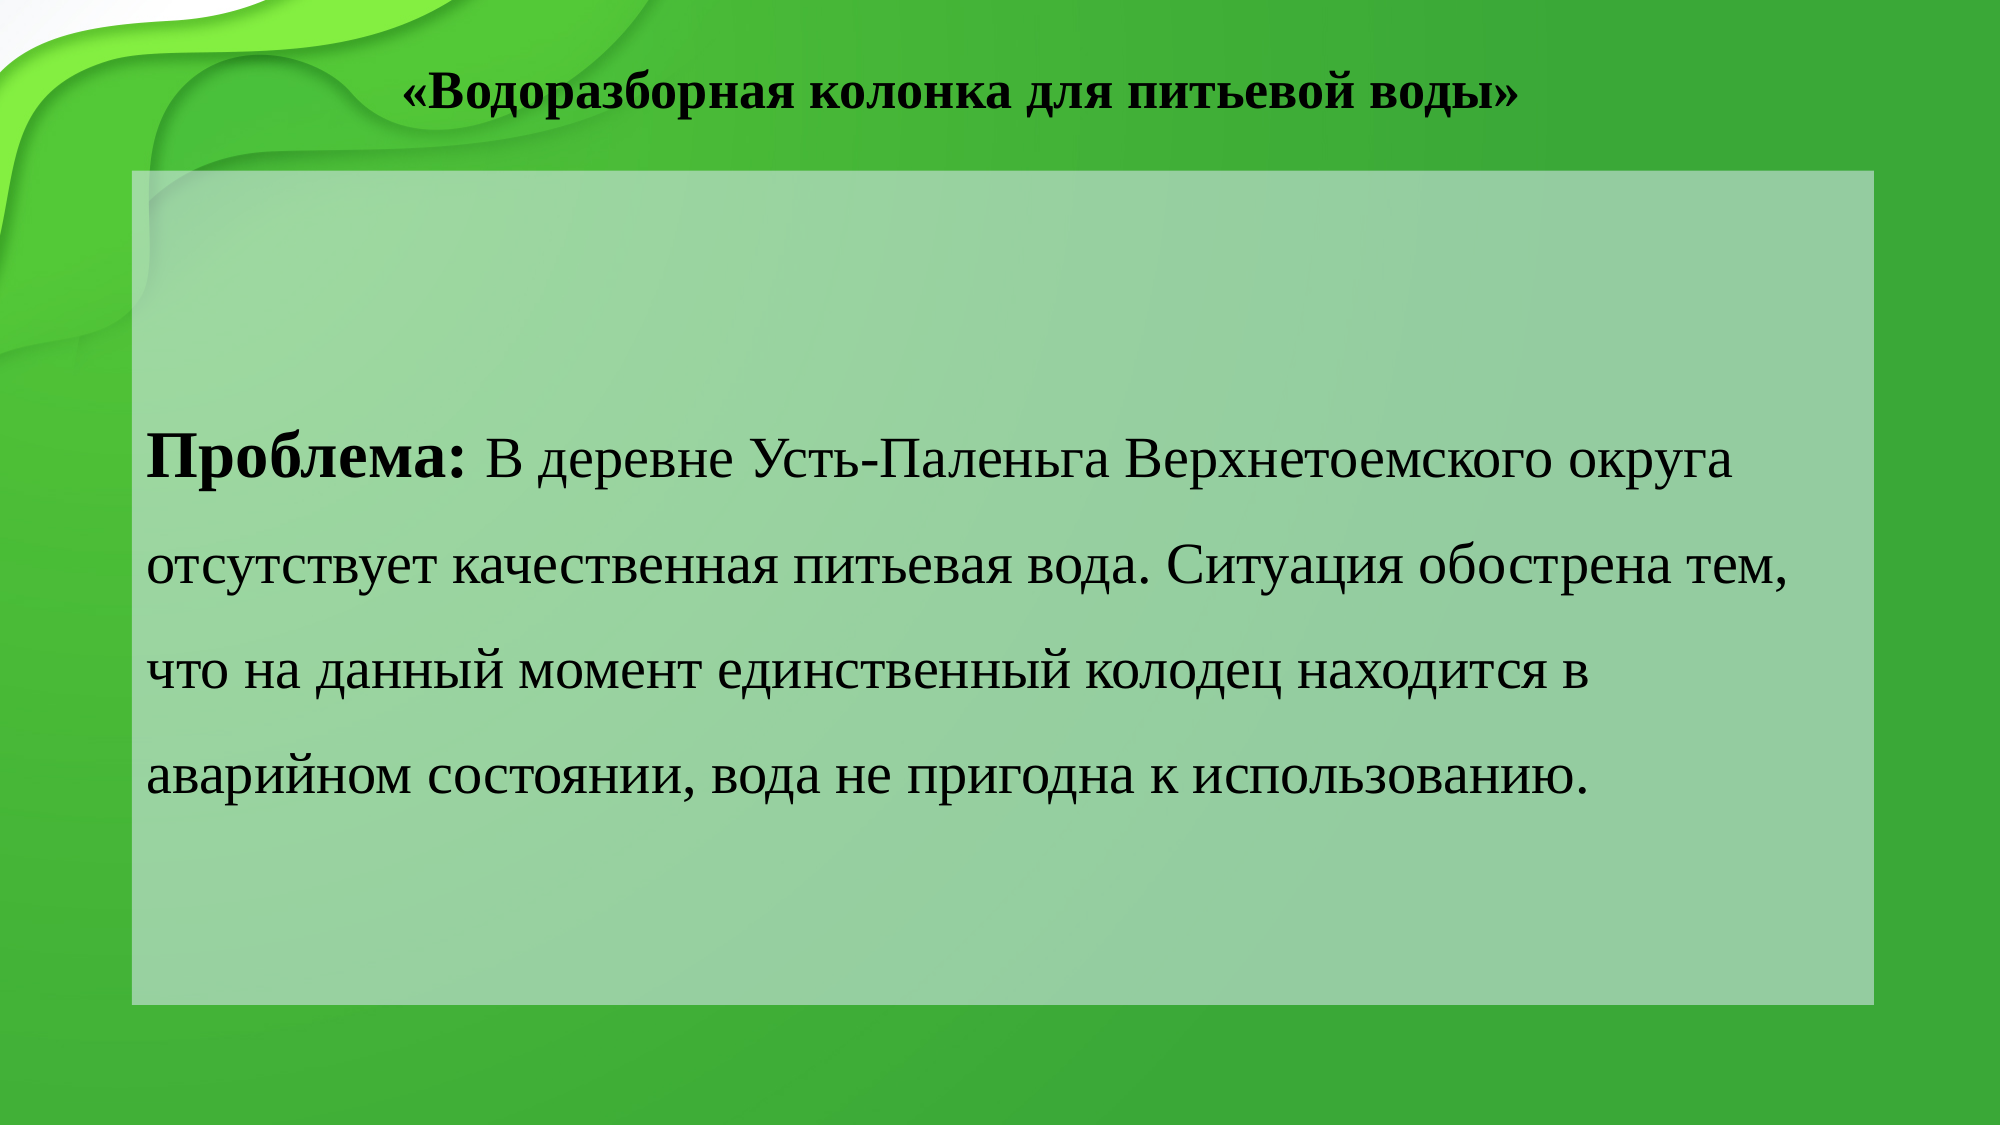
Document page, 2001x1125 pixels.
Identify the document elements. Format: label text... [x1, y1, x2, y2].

picture [0, 0, 2000, 1125]
text_box «Водоразборная колонка для питьевой воды» [386, 46, 1652, 192]
text_box Проблема: В деревне Усть-Паленьга Верхнетоемского округа отсутствует качественная питьевая вода. Ситуация обострена тем, что на данный момент единственный колодец находится в аварийном состоянии, вода не пригодна к использованию. [131, 170, 1874, 1005]
